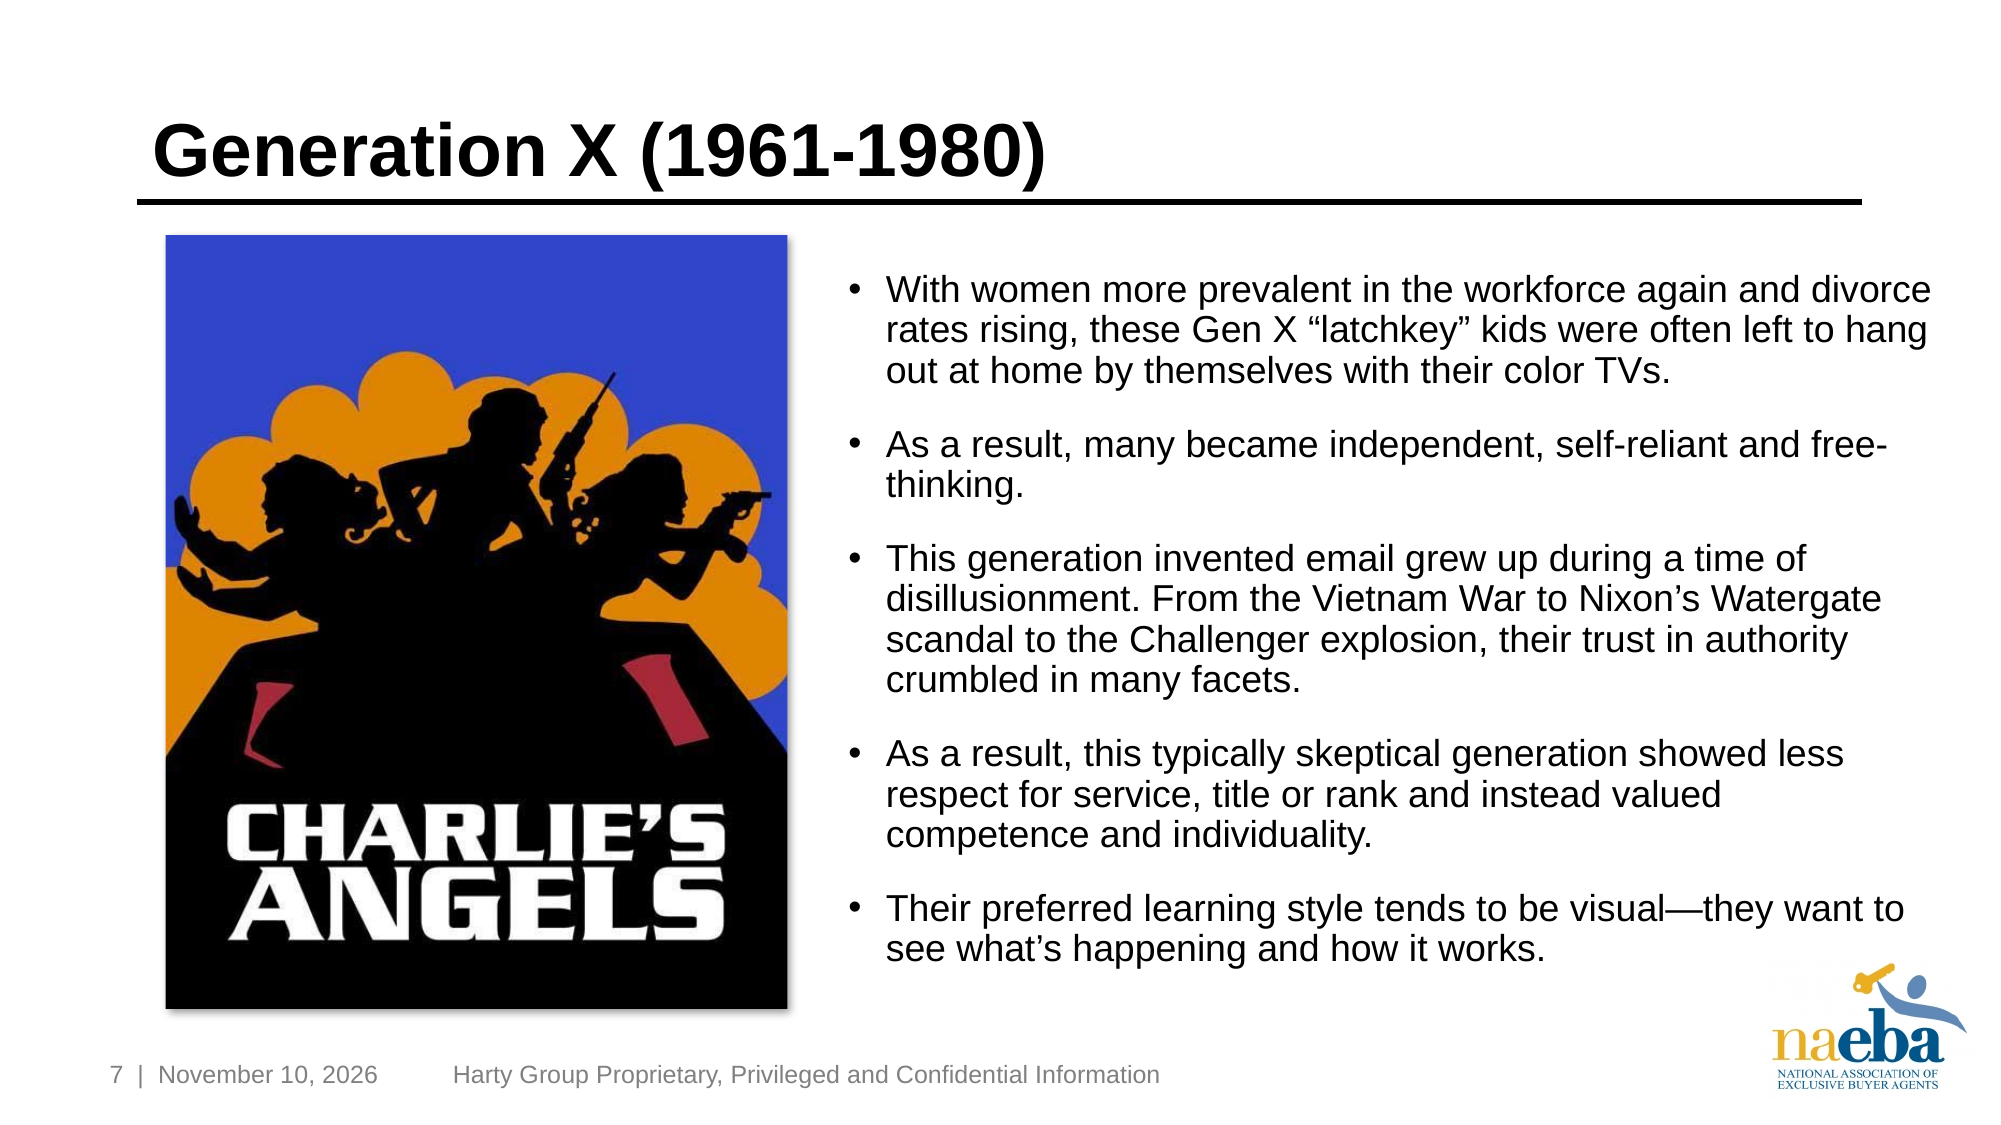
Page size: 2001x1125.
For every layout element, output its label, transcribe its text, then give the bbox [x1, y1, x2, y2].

list With women more prevalent in the workforce again and divorce rates rising, these Gen X “latchkey” kids were often left to hang out at home by themselves with their color TVs. As a result, many became independent, self-reliant and free-thinking. This generation invented email grew up during a time of disillusionment. From the Vietnam War to Nixon’s Watergate scandal to the Challenger explosion, their trust in authority crumbled in many facets. As a result, this typically skeptical generation showed less respect for service, title or rank and instead valued competence and individuality. Their preferred learning style tends to be visual—they want to see what’s happening and how it works. [833, 262, 1950, 1048]
picture [165, 235, 788, 1009]
title Generation X (1961-1980) [137, 41, 1863, 200]
picture [1734, 950, 1991, 1111]
